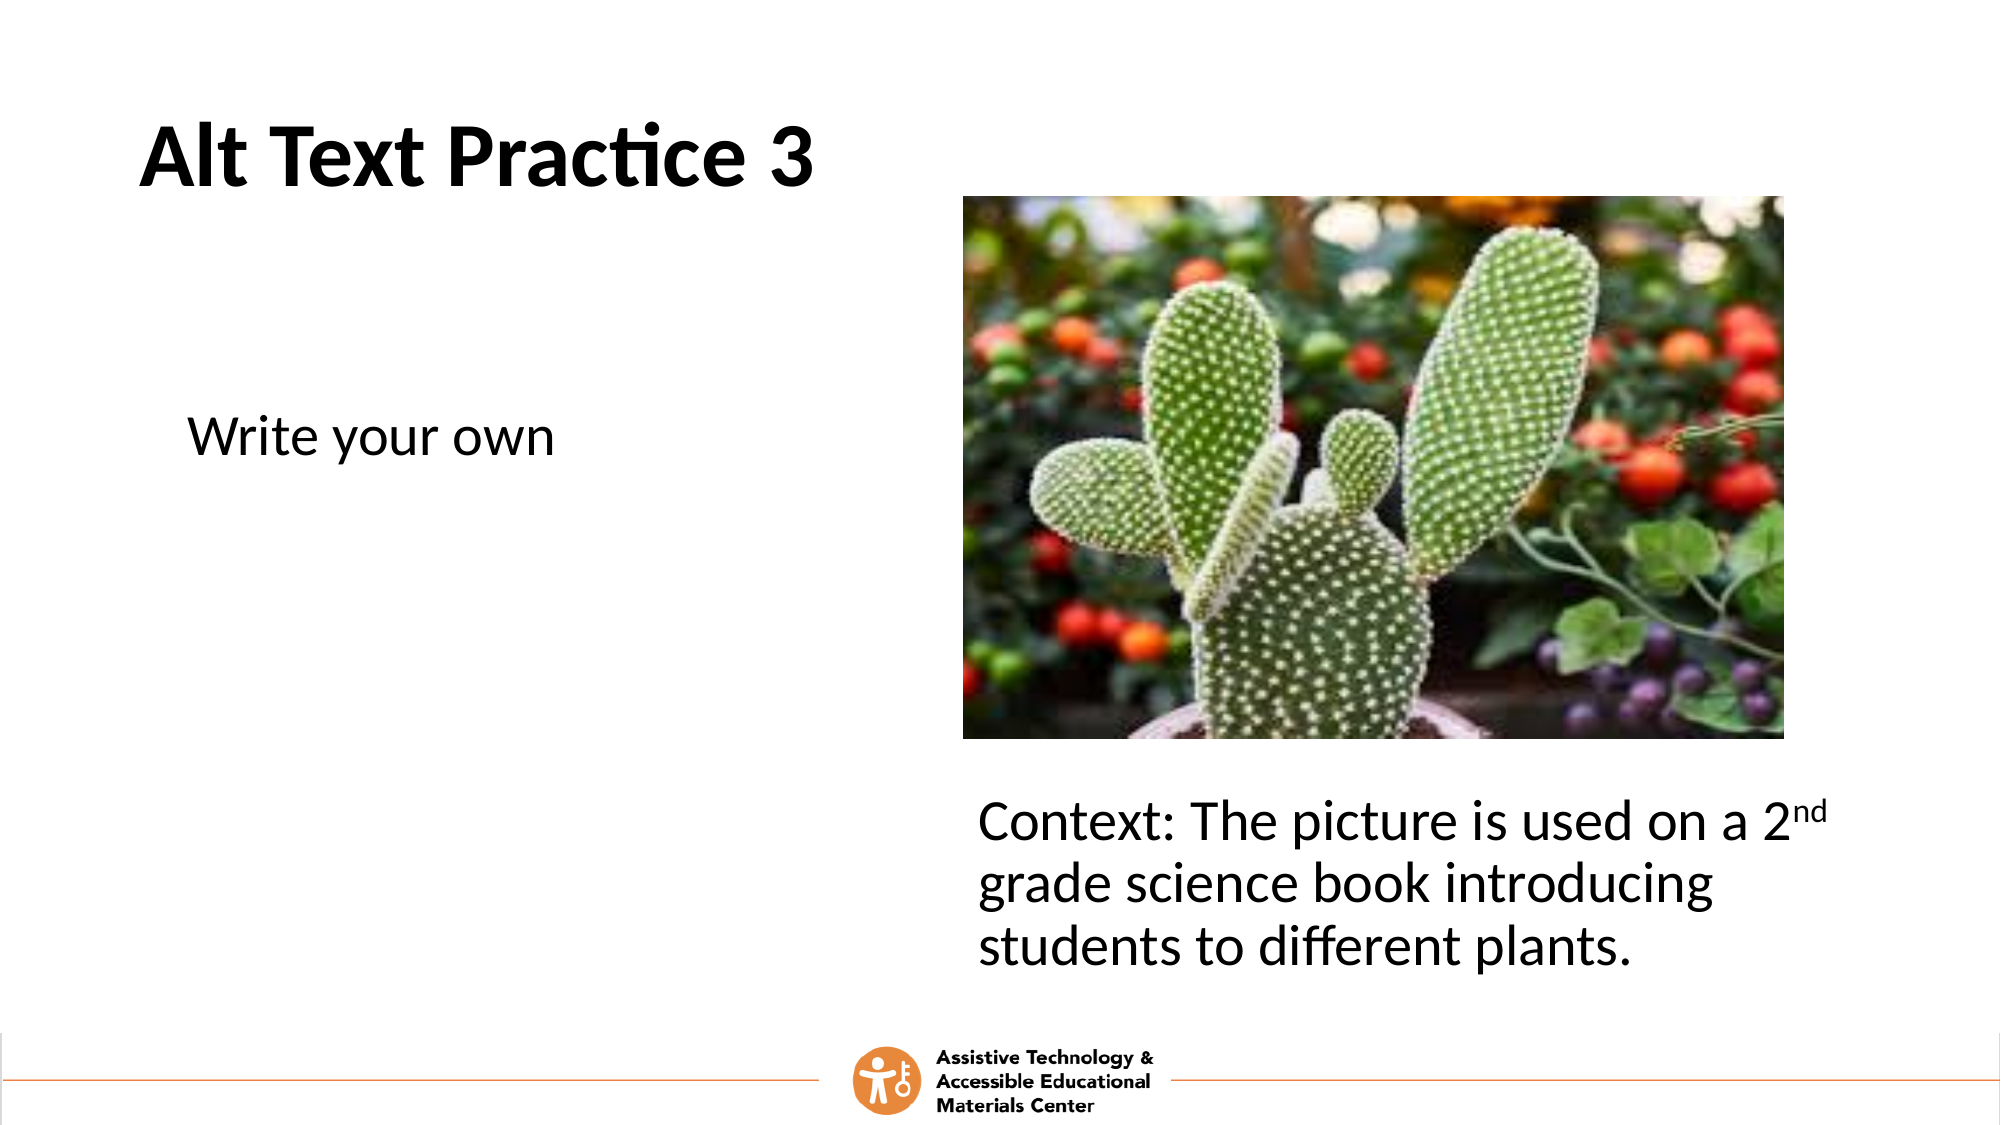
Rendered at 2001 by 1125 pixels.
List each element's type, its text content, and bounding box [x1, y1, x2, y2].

list Write your own [172, 397, 657, 491]
list Context: The picture is used on a 2nd grade science book introducing students to different plants. [963, 782, 1923, 987]
picture [963, 196, 1784, 739]
picture [0, 1033, 2000, 1125]
title Alt Text Practice 3 [67, 53, 888, 215]
